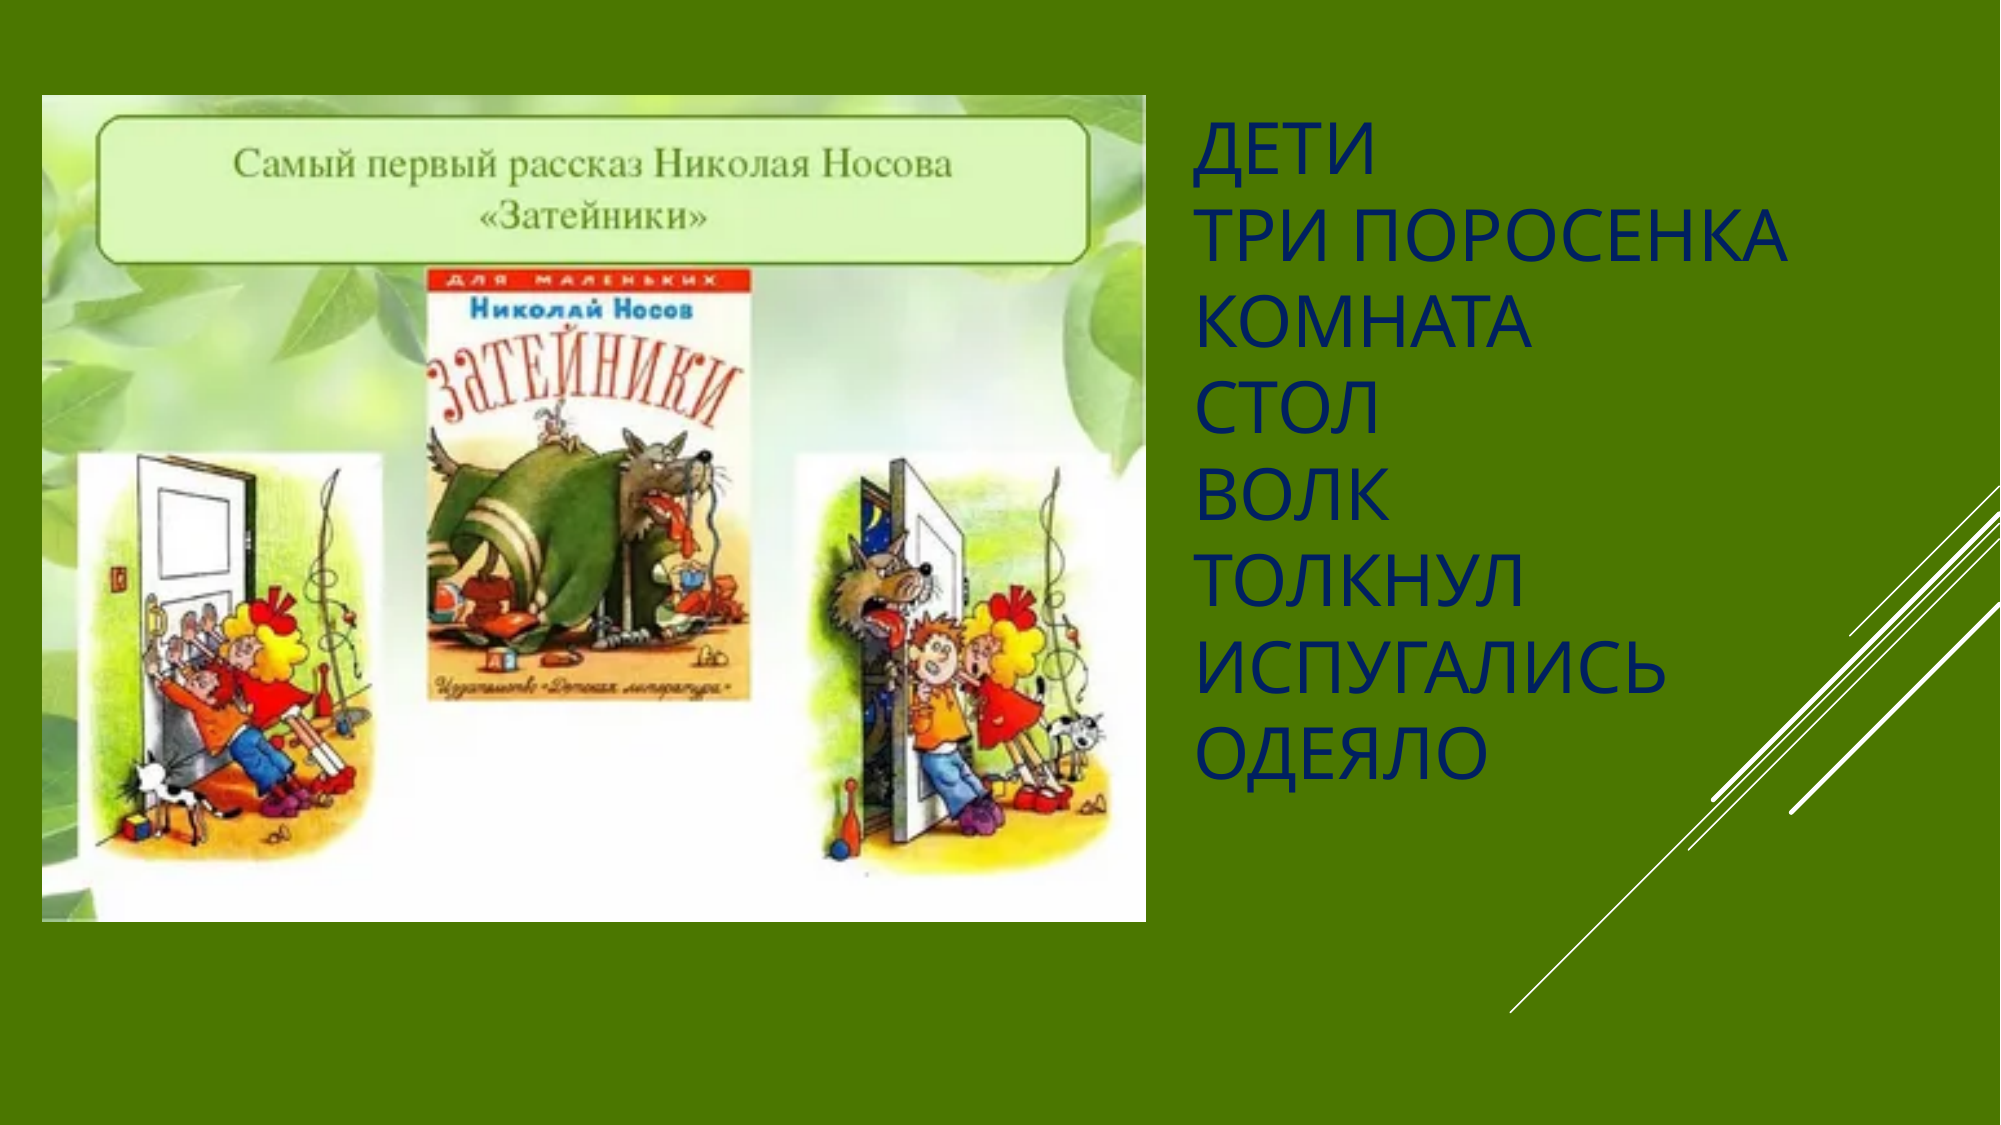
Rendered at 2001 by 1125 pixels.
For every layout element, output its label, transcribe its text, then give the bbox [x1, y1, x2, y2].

picture [41, 94, 1146, 922]
title Дети три поросенка комната стол волк толкнул испугались одеяло [1178, 95, 2000, 802]
